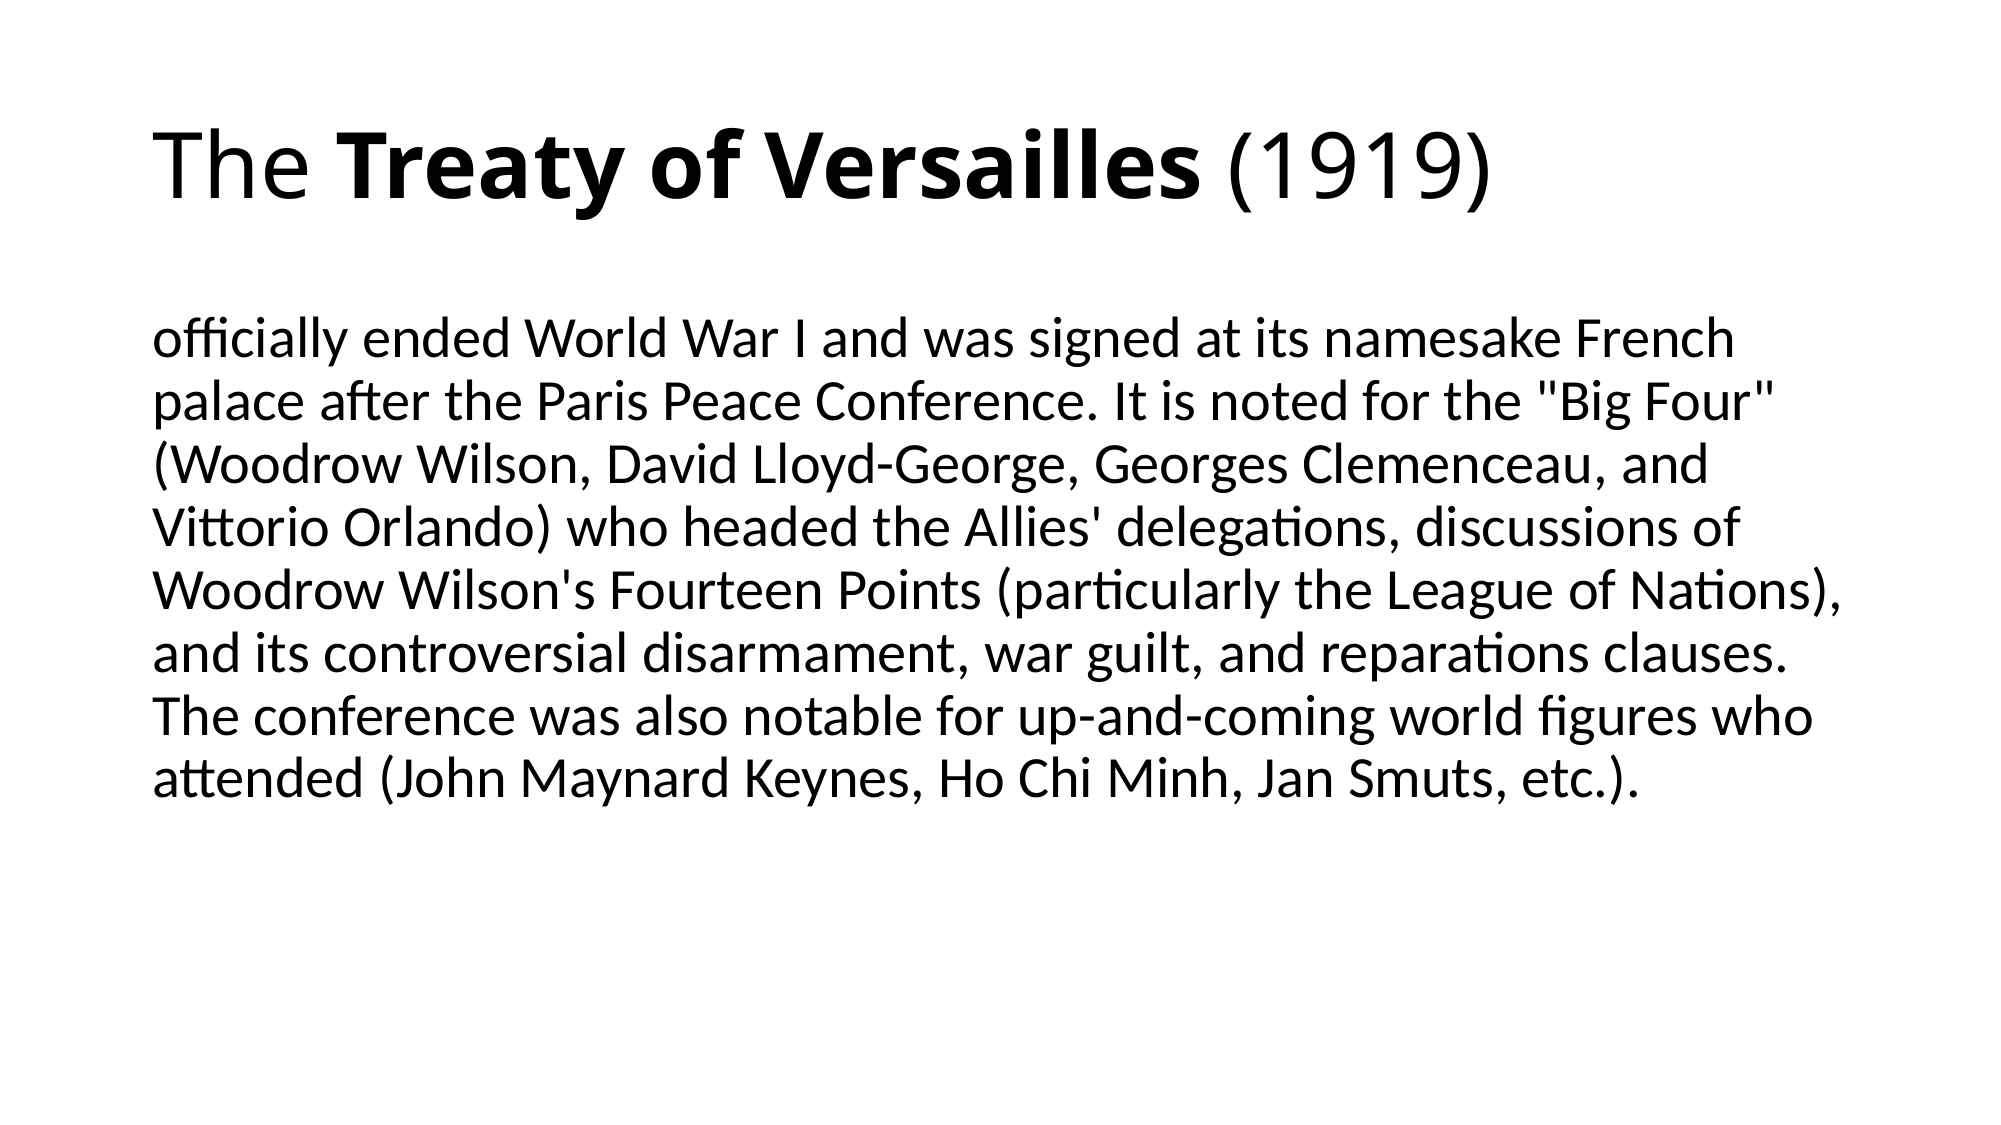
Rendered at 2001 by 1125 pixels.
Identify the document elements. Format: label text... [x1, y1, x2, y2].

list officially ended World War I and was signed at its namesake French palace after the Paris Peace Conference. It is noted for the "Big Four" (Woodrow Wilson, David Lloyd-George, Georges Clemenceau, and Vittorio Orlando) who headed the Allies' delegations, discussions of Woodrow Wilson's Fourteen Points (particularly the League of Nations), and its controversial disarmament, war guilt, and reparations clauses. The conference was also notable for up-and-coming world figures who attended (John Maynard Keynes, Ho Chi Minh, Jan Smuts, etc.). [137, 299, 1863, 1014]
title The Treaty of Versailles (1919) [137, 59, 1863, 278]
